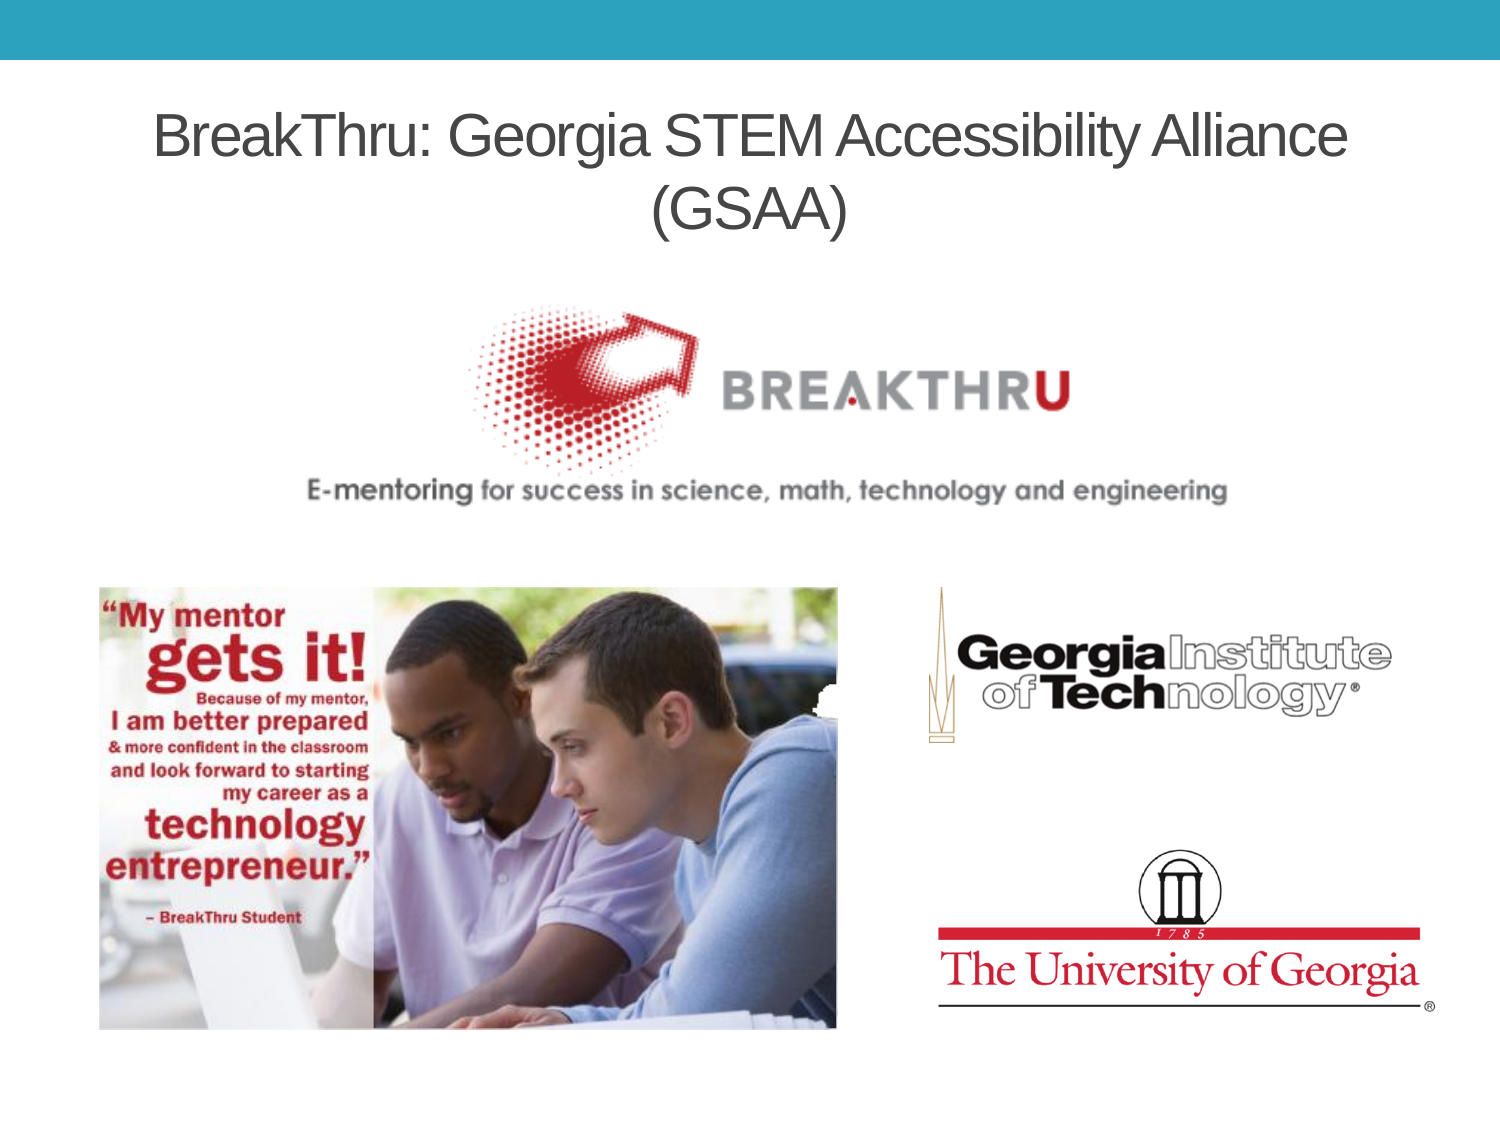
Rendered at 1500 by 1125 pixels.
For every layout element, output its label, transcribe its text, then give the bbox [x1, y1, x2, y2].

picture [99, 587, 838, 1031]
picture [924, 844, 1444, 1031]
picture [299, 293, 1234, 532]
title BreakThru: Georgia STEM Accessibility Alliance (GSAA) [75, 87, 1425, 250]
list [929, 587, 1393, 743]
